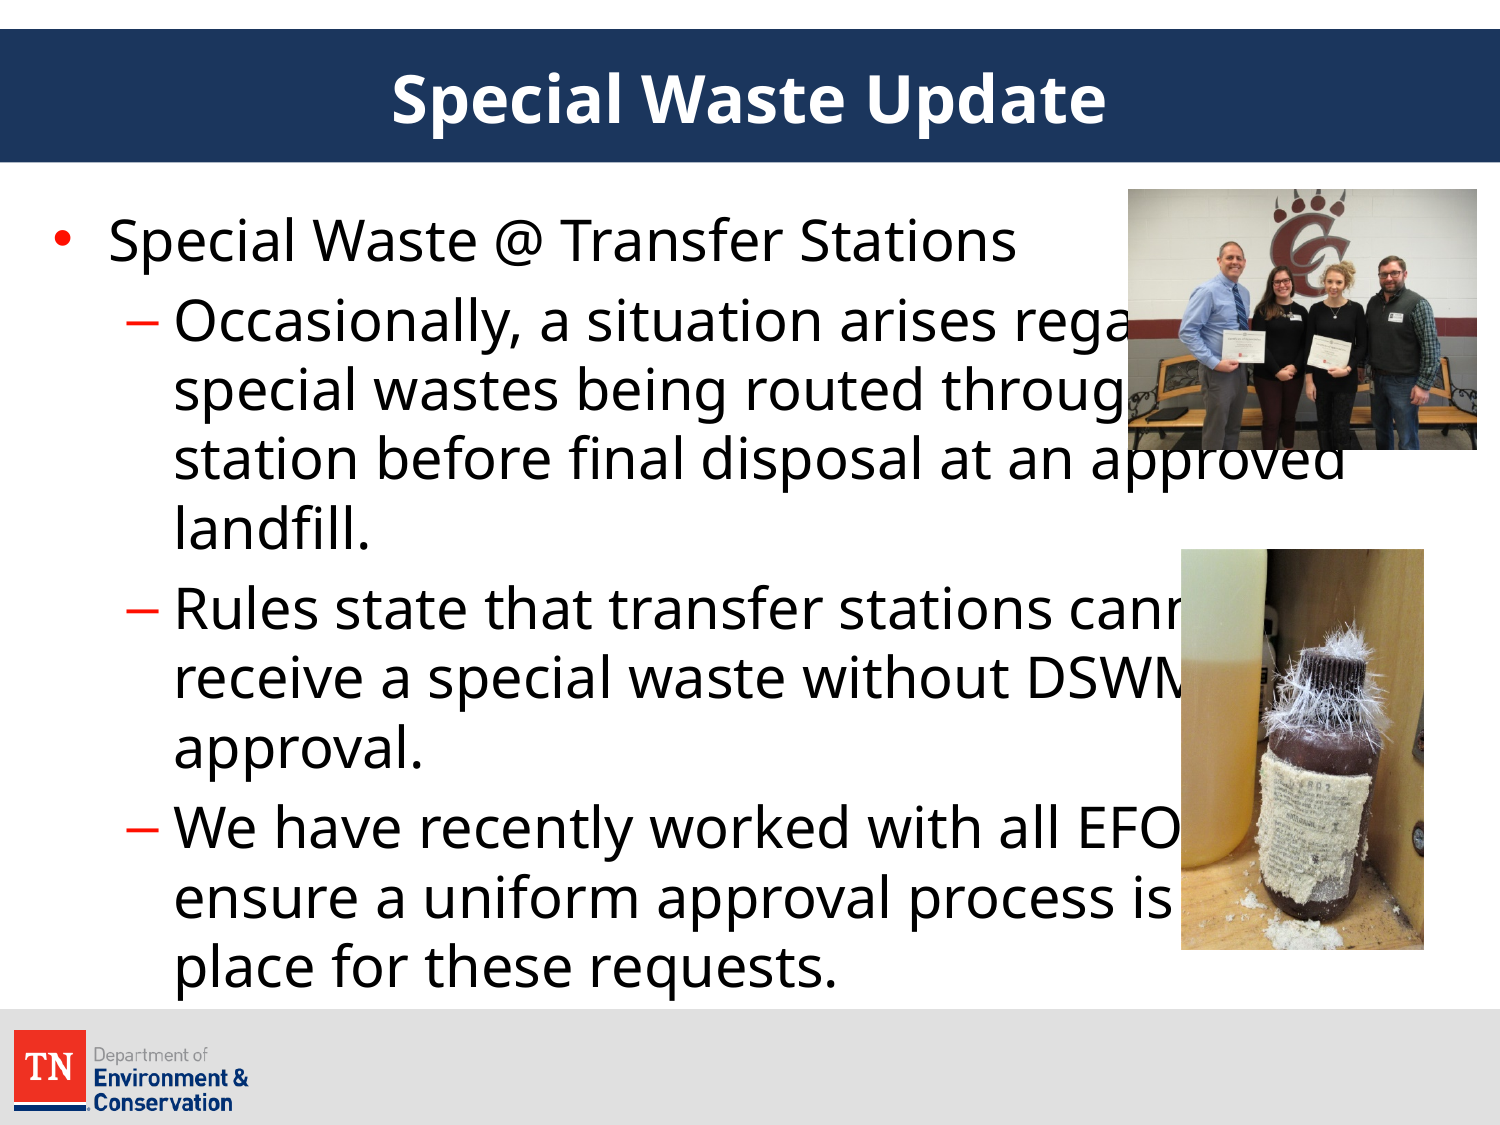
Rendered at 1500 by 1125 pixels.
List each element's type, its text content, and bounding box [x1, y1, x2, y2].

title Special Waste Update [24, 29, 1475, 165]
picture [1128, 189, 1477, 451]
list Special Waste @ Transfer Stations Occasionally, a situation arises regarding special wastes being routed through a transfer station before final disposal at an approved landfill. Rules state that transfer stations cannot receive a special waste without DSWM written approval. We have recently worked with all EFO’s to ensure a uniform approval process is put into place for these requests. [37, 195, 1475, 1010]
picture [1180, 549, 1425, 951]
